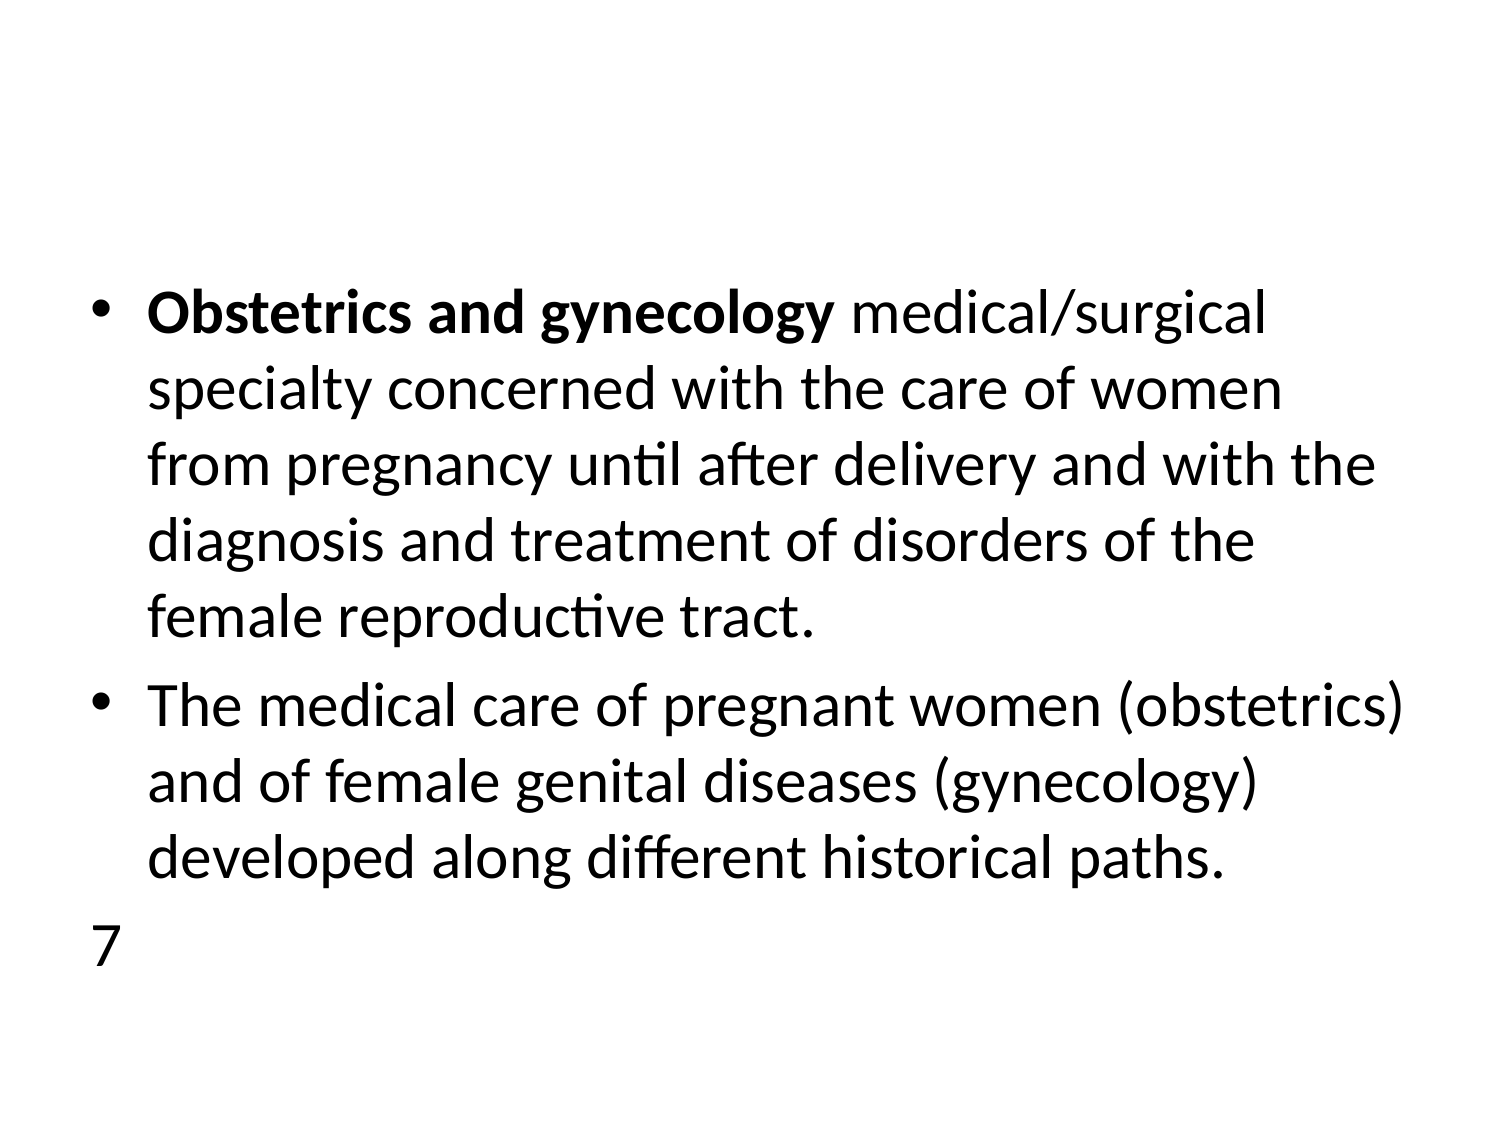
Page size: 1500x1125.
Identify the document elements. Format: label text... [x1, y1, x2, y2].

list Obstetrics and gynecology medical/surgical specialty concerned with the care of women from pregnancy until after delivery and with the diagnosis and treatment of disorders of the female reproductive tract. The medical care of pregnant women (obstetrics) and of female genital diseases (gynecology) developed along different historical paths. 7 [75, 262, 1425, 1005]
